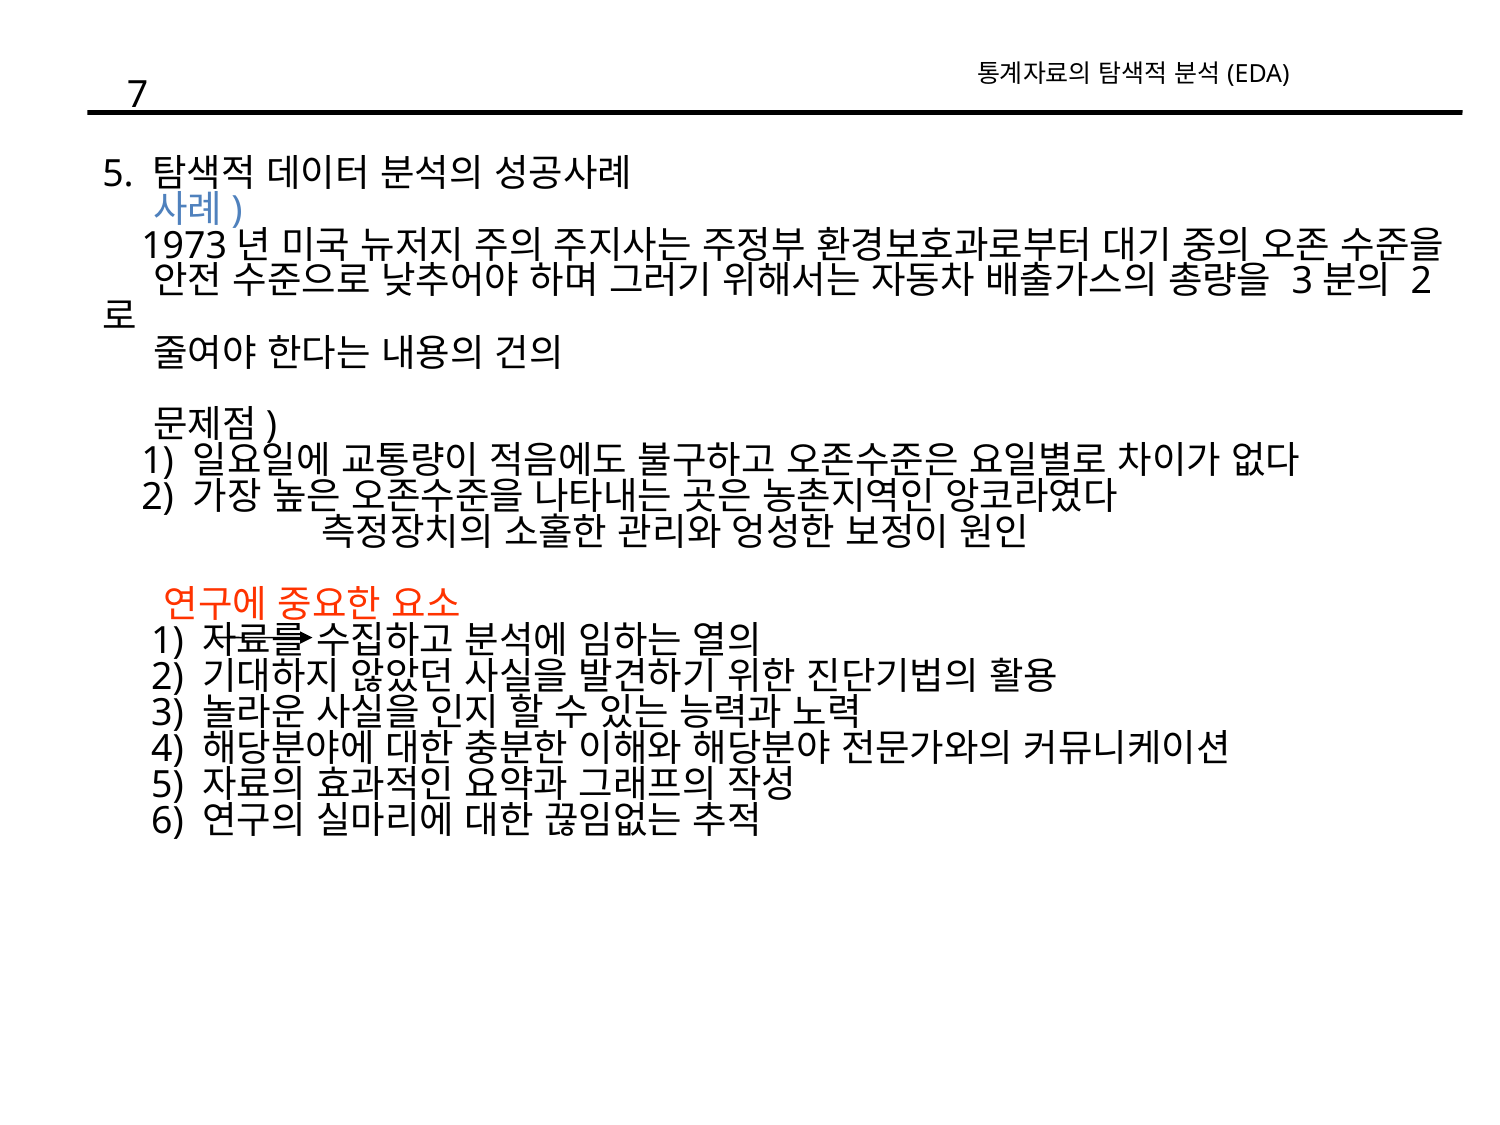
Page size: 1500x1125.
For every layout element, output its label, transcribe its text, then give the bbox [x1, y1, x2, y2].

text_box [212, 631, 313, 644]
text_box 7 [87, 62, 188, 123]
text_box 통계자료의 탐색적 분석(EDA) [962, 50, 1425, 95]
text_box 5. 탐색적 데이터 분석의 성공사례 사례) 1973년 미국 뉴저지 주의 주지사는 주정부 환경보호과로부터 대기 중의 오존 수준을 안전 수준으로 낮추어야 하며 그러기 위해서는 자동차 배출가스의 총량을 3분의 2로 줄여야 한다는 내용의 건의 문제점) 1) 일요일에 교통량이 적음에도 불구하고 오존수준은 요일별로 차이가 없다 2) 가장 높은 오존수준을 나타내는 곳은 농촌지역인 앙코라였다 측정장치의 소홀한 관리와 엉성한 보정이 원인 연구에 중요한 요소 1) 자료를 수집하고 분석에 임하는 열의 2) 기대하지 않았던 사실을 발견하기 위한 진단기법의 활용 3) 놀라운 사실을 인지 할 수 있는 능력과 노력 4) 해당분야에 대한 충분한 이해와 해당분야 전문가와의 커뮤니케이션 5) 자료의 효과적인 요약과 그래프의 작성 6) 연구의 실마리에 대한 끊임없는 추적 [87, 149, 1463, 849]
